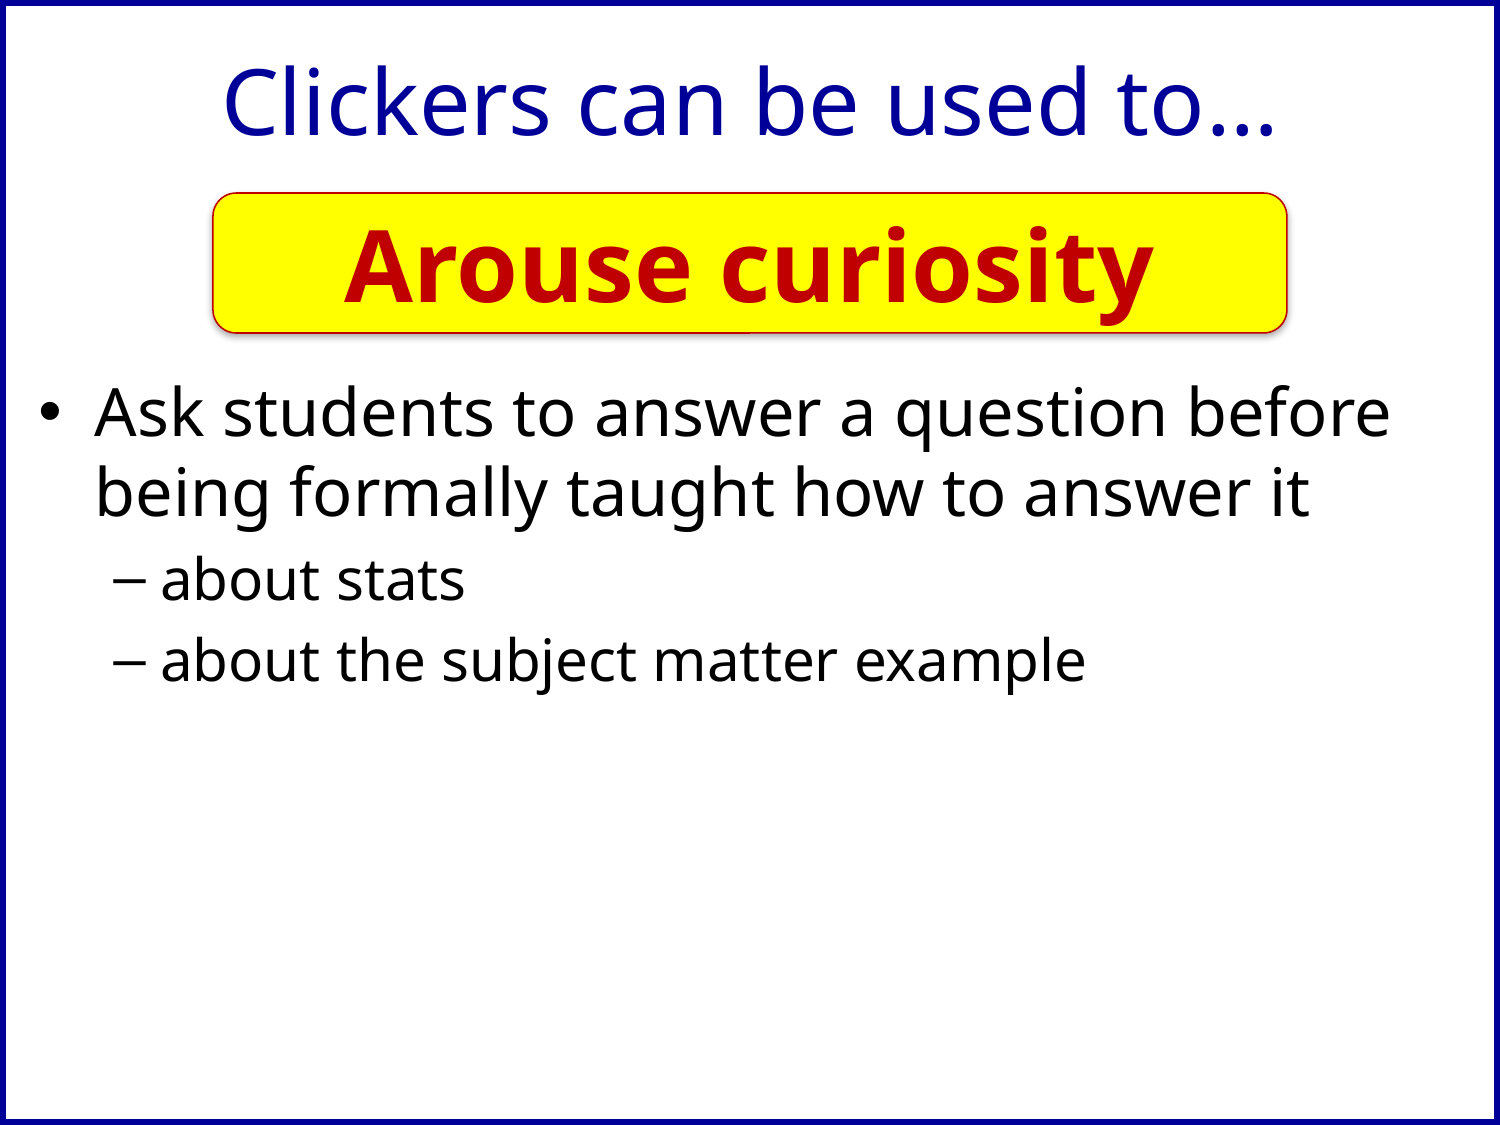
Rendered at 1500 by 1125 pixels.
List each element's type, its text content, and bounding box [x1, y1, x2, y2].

text_box Ask students to answer a question before being formally taught how to answer it about stats about the subject matter example [23, 362, 1477, 1125]
text_box Arouse curiosity [212, 192, 1288, 334]
title Clickers can be used to… [75, 5, 1425, 193]
